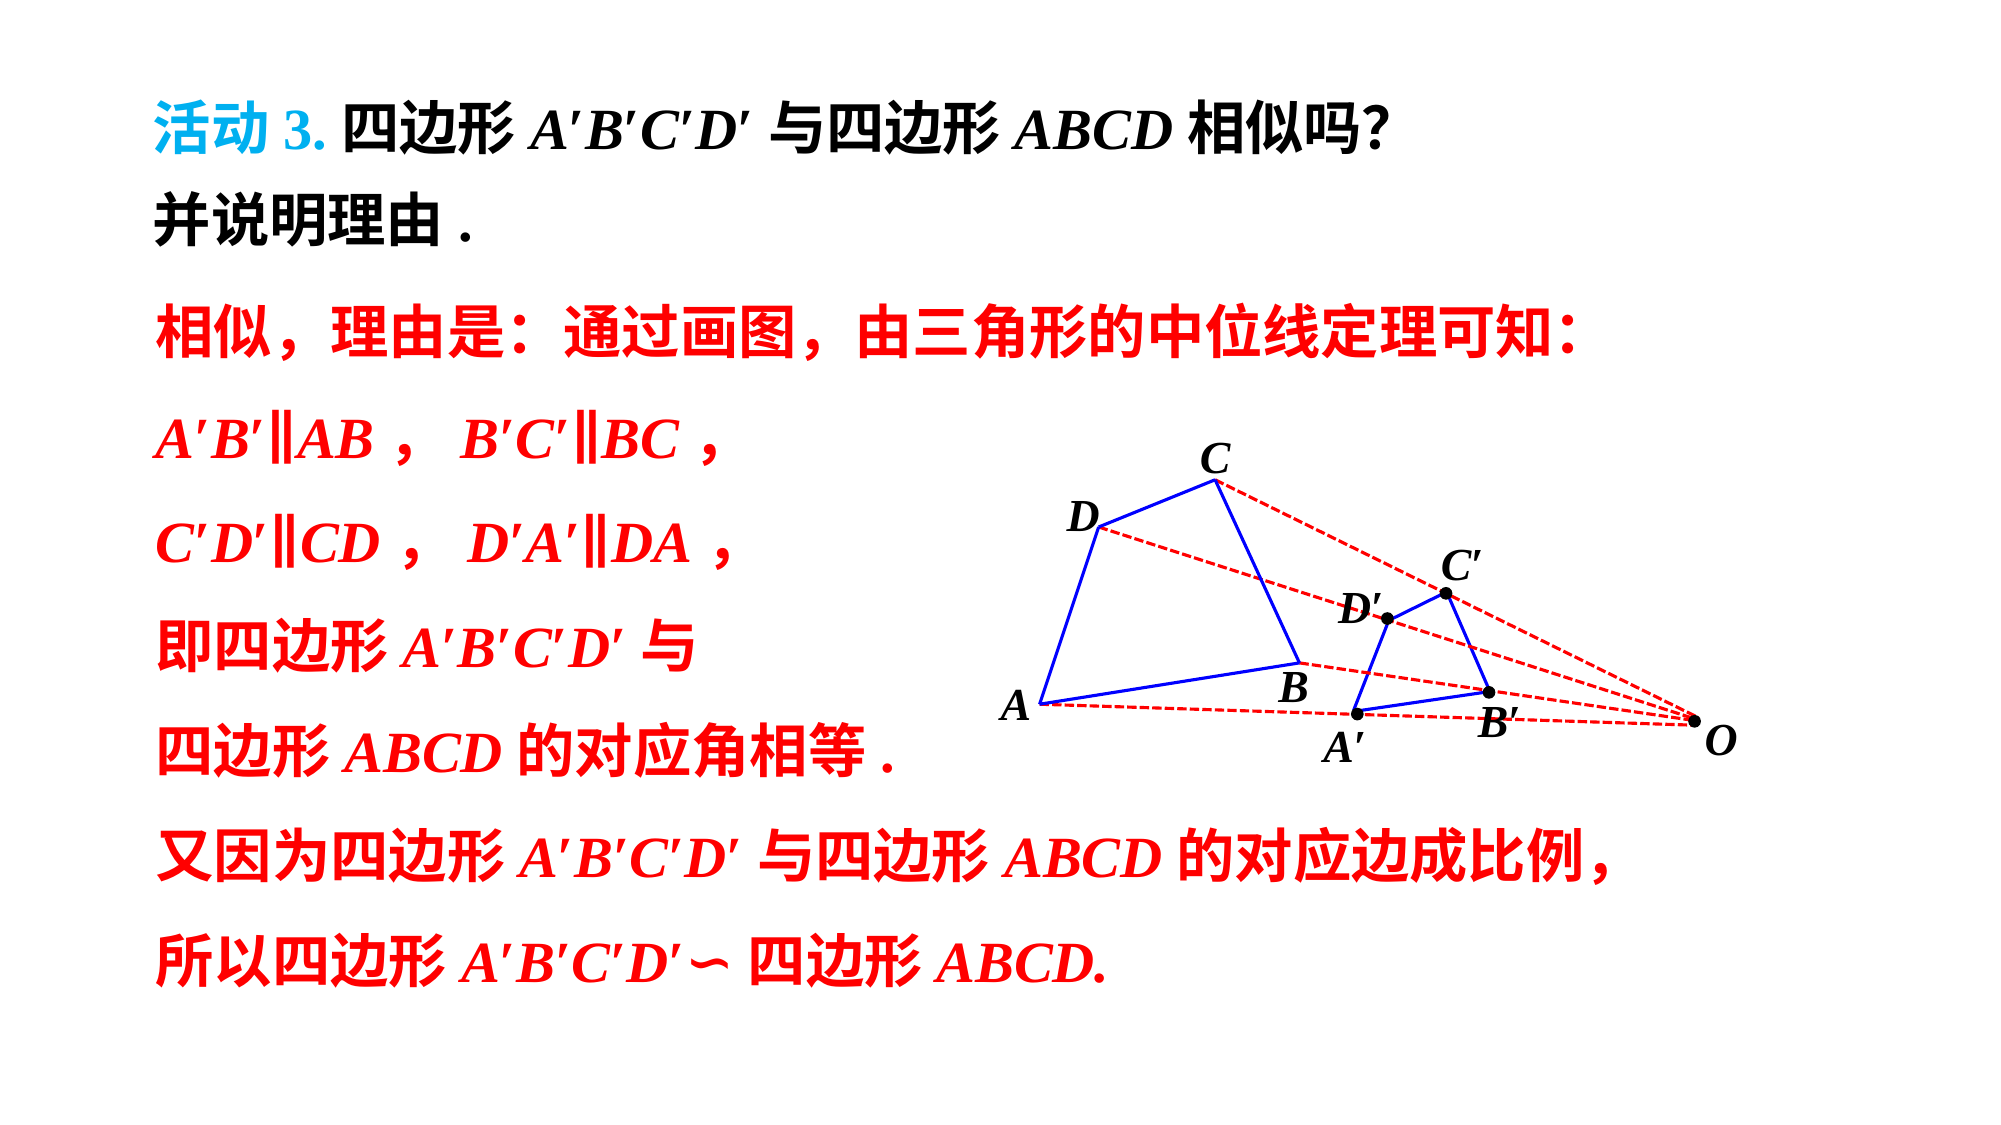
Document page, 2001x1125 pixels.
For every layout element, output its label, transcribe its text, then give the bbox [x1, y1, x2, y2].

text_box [1039, 479, 1300, 705]
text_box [1039, 705, 1692, 726]
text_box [1098, 705, 1214, 719]
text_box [1298, 662, 1701, 722]
text_box O [1726, 702, 1753, 773]
text_box 相似，理由是：通过画图，由三角形的中位线定理可知： A′B′∥AB，B′C′∥BC， C′D′∥CD，D′A′∥DA， 即四边形A′B′C′D′与 四边形ABCD的对应角相等. 又因为四边形A′B′C′D′与四边形ABCD的对应边成比例， 所以四边形A′B′C′D′∽四边形ABCD. [141, 252, 1726, 1002]
text_box 活动3.四边形A′B′C′D′与四边形ABCD相似吗？并说明理由. [138, 63, 1482, 260]
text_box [1214, 479, 1699, 719]
